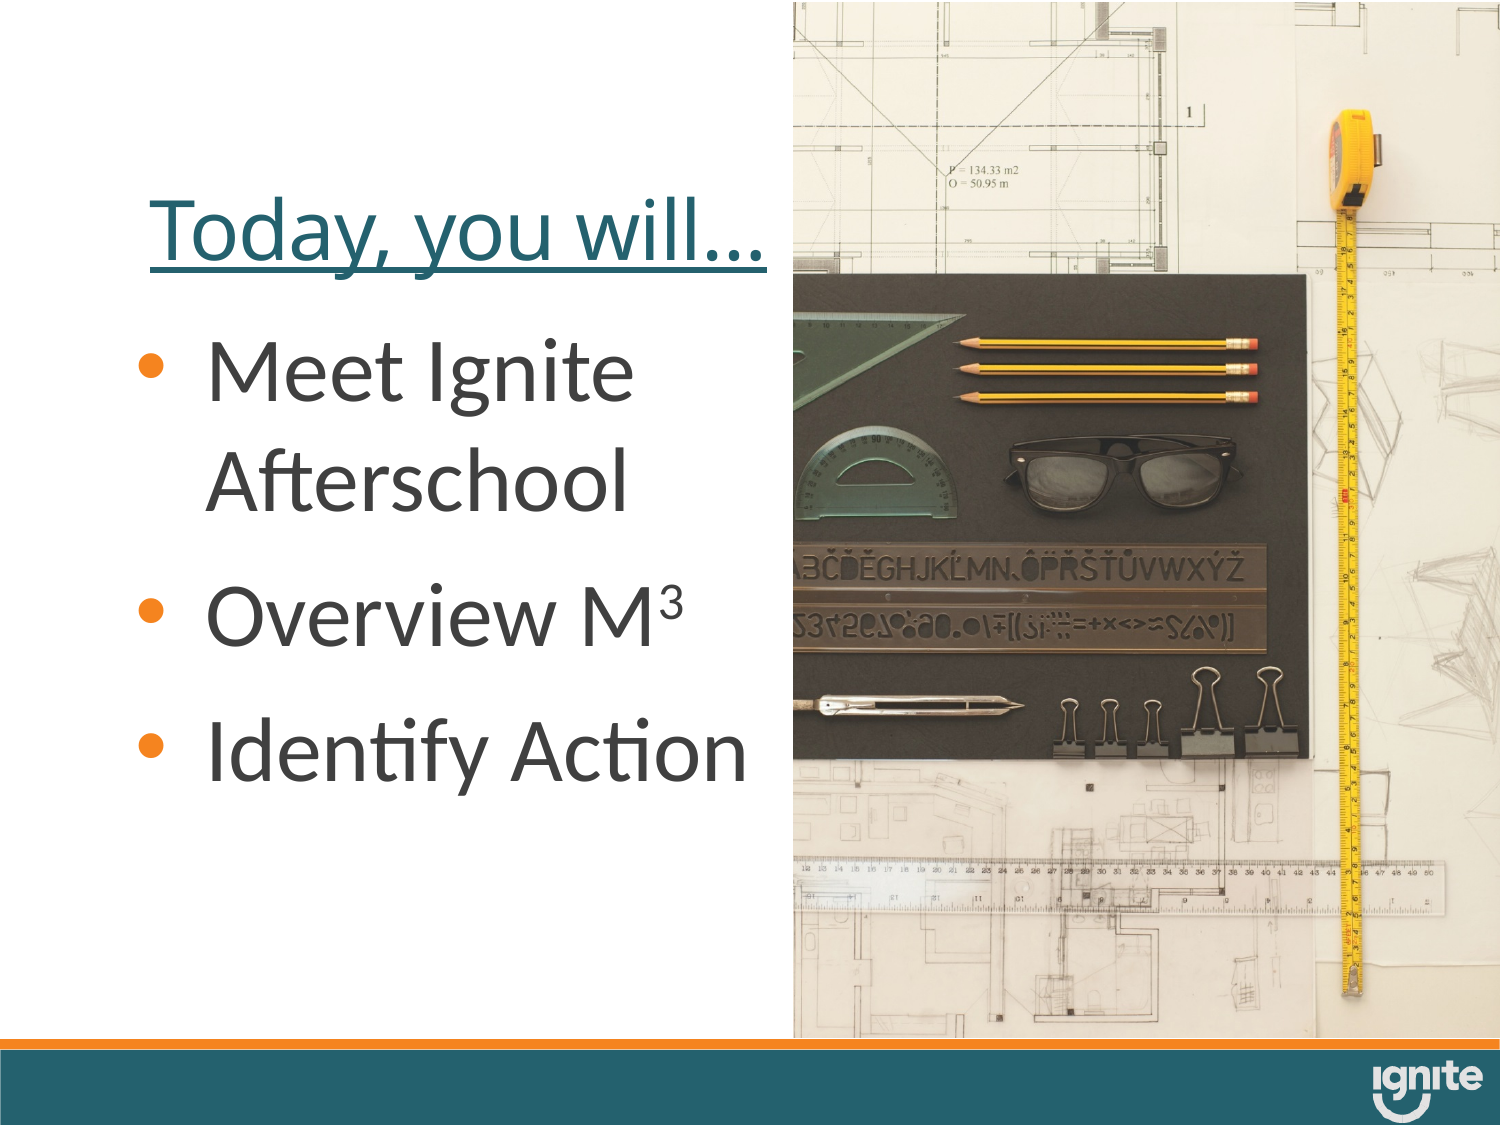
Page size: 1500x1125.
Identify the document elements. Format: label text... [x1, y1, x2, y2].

picture [793, 1, 1500, 1038]
picture [1361, 1049, 1498, 1125]
text_box Meet Ignite Afterschool Overview M3 Identify Action [87, 302, 790, 963]
text_box Today, you will… [135, 46, 790, 285]
